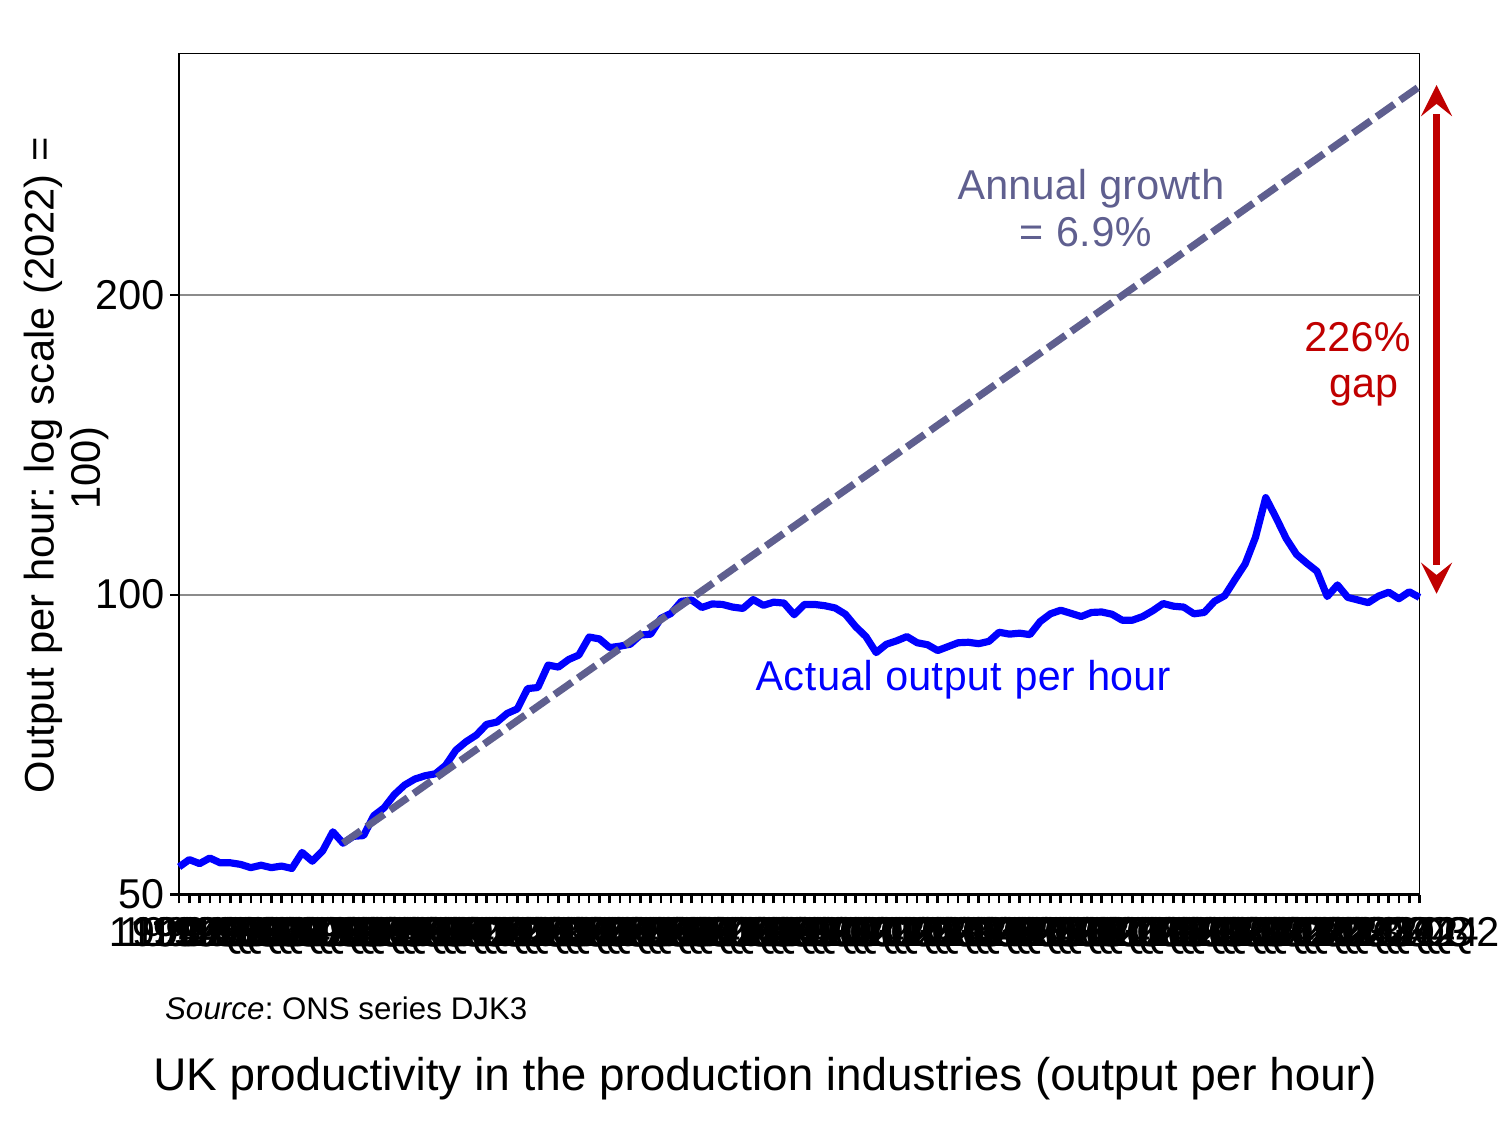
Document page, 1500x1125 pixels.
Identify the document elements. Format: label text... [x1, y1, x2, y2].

text_box UK productivity in the production industries (output per hour) [30, 1031, 1500, 1114]
chart [0, 13, 1500, 979]
text_box Source: ONS series DJK3 [150, 981, 543, 1034]
